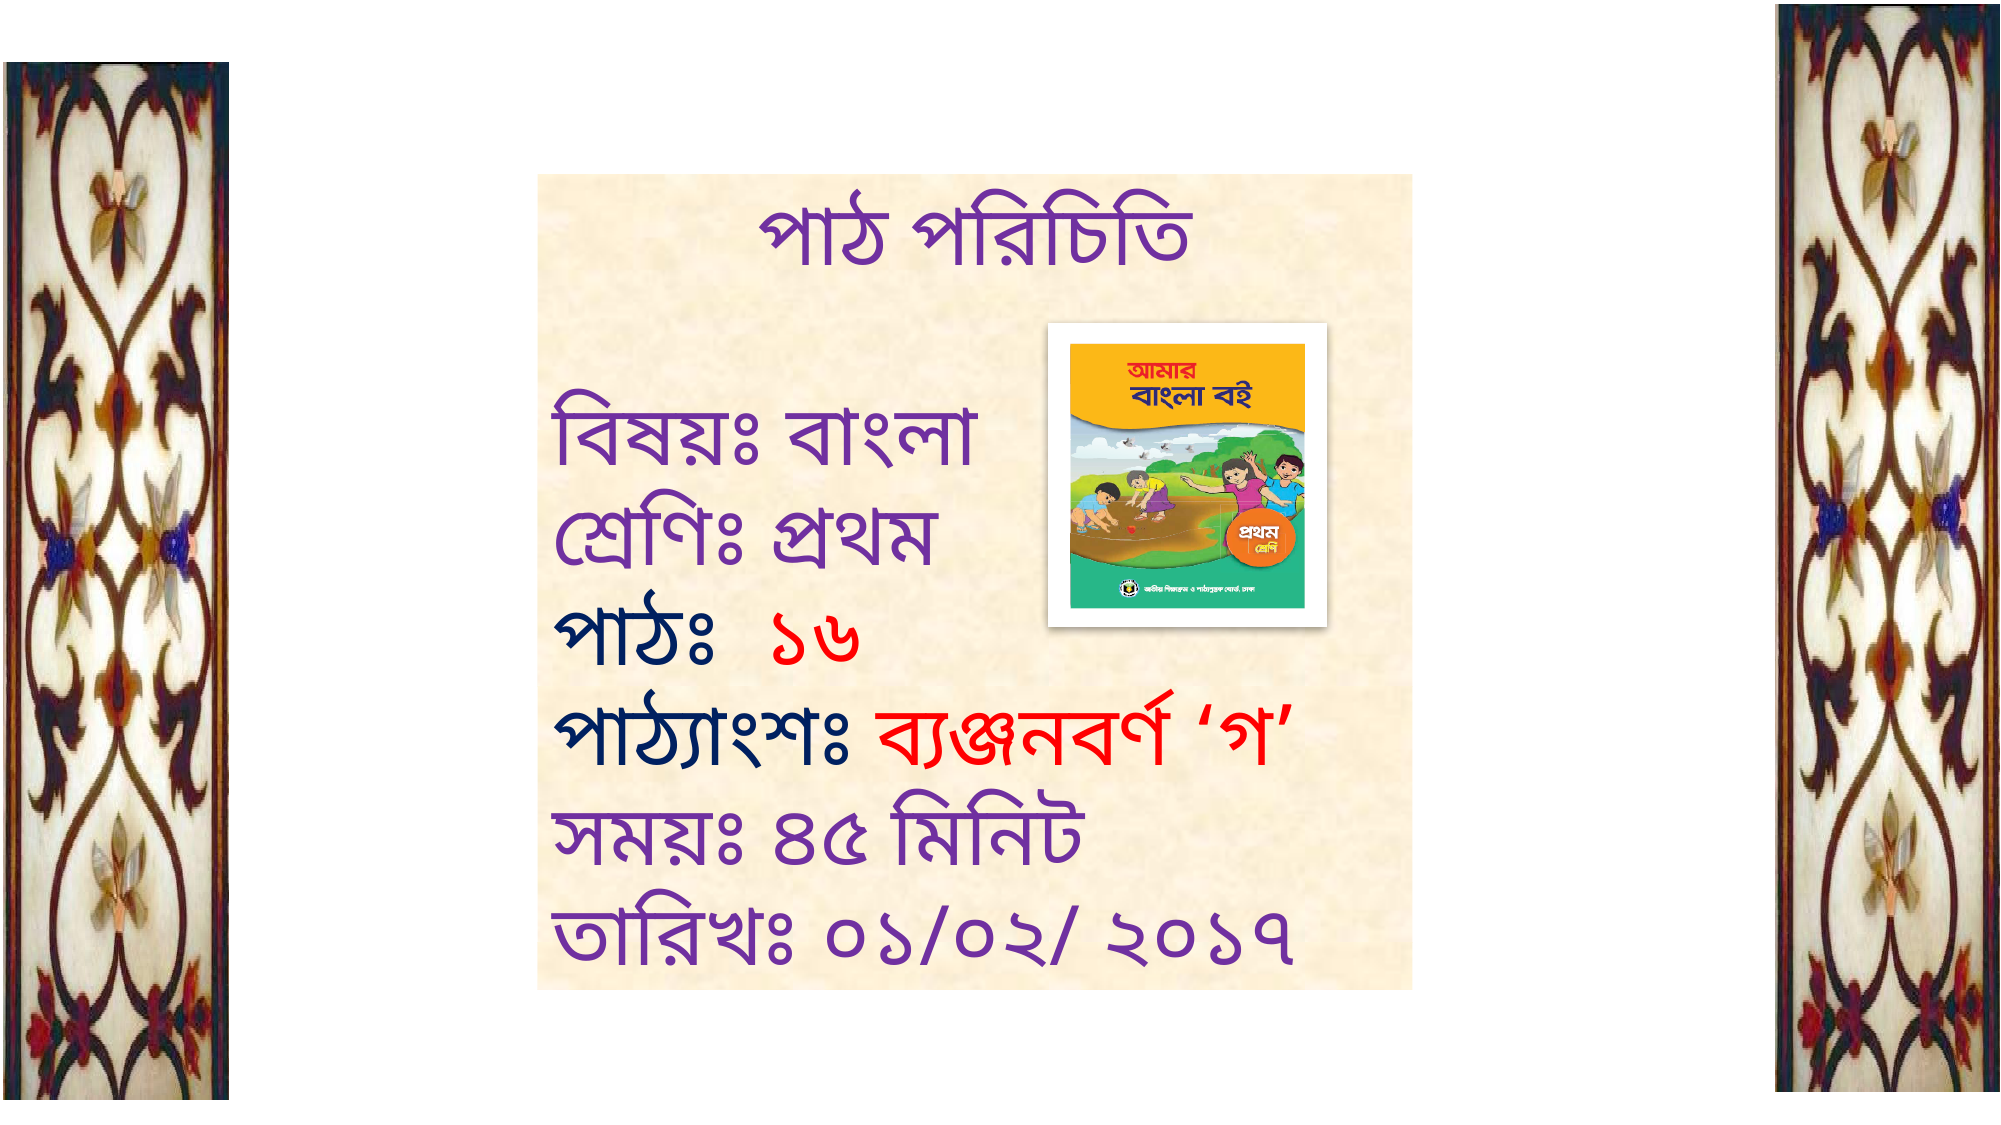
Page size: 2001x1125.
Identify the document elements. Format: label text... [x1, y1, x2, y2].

picture [1774, 4, 2000, 1093]
picture [3, 62, 229, 1101]
text_box পাঠ পরিচিতি বিষয়ঃ বাংলা শ্রেণিঃ প্রথম পাঠঃ ১৬ পাঠ্যাংশঃ ব্যঞ্জনবর্ণ ‘গ’ সময়ঃ ৪৫ মিনিট তারিখঃ ০১/০২/ ২০১৭ [537, 174, 1413, 990]
picture [1062, 337, 1313, 613]
